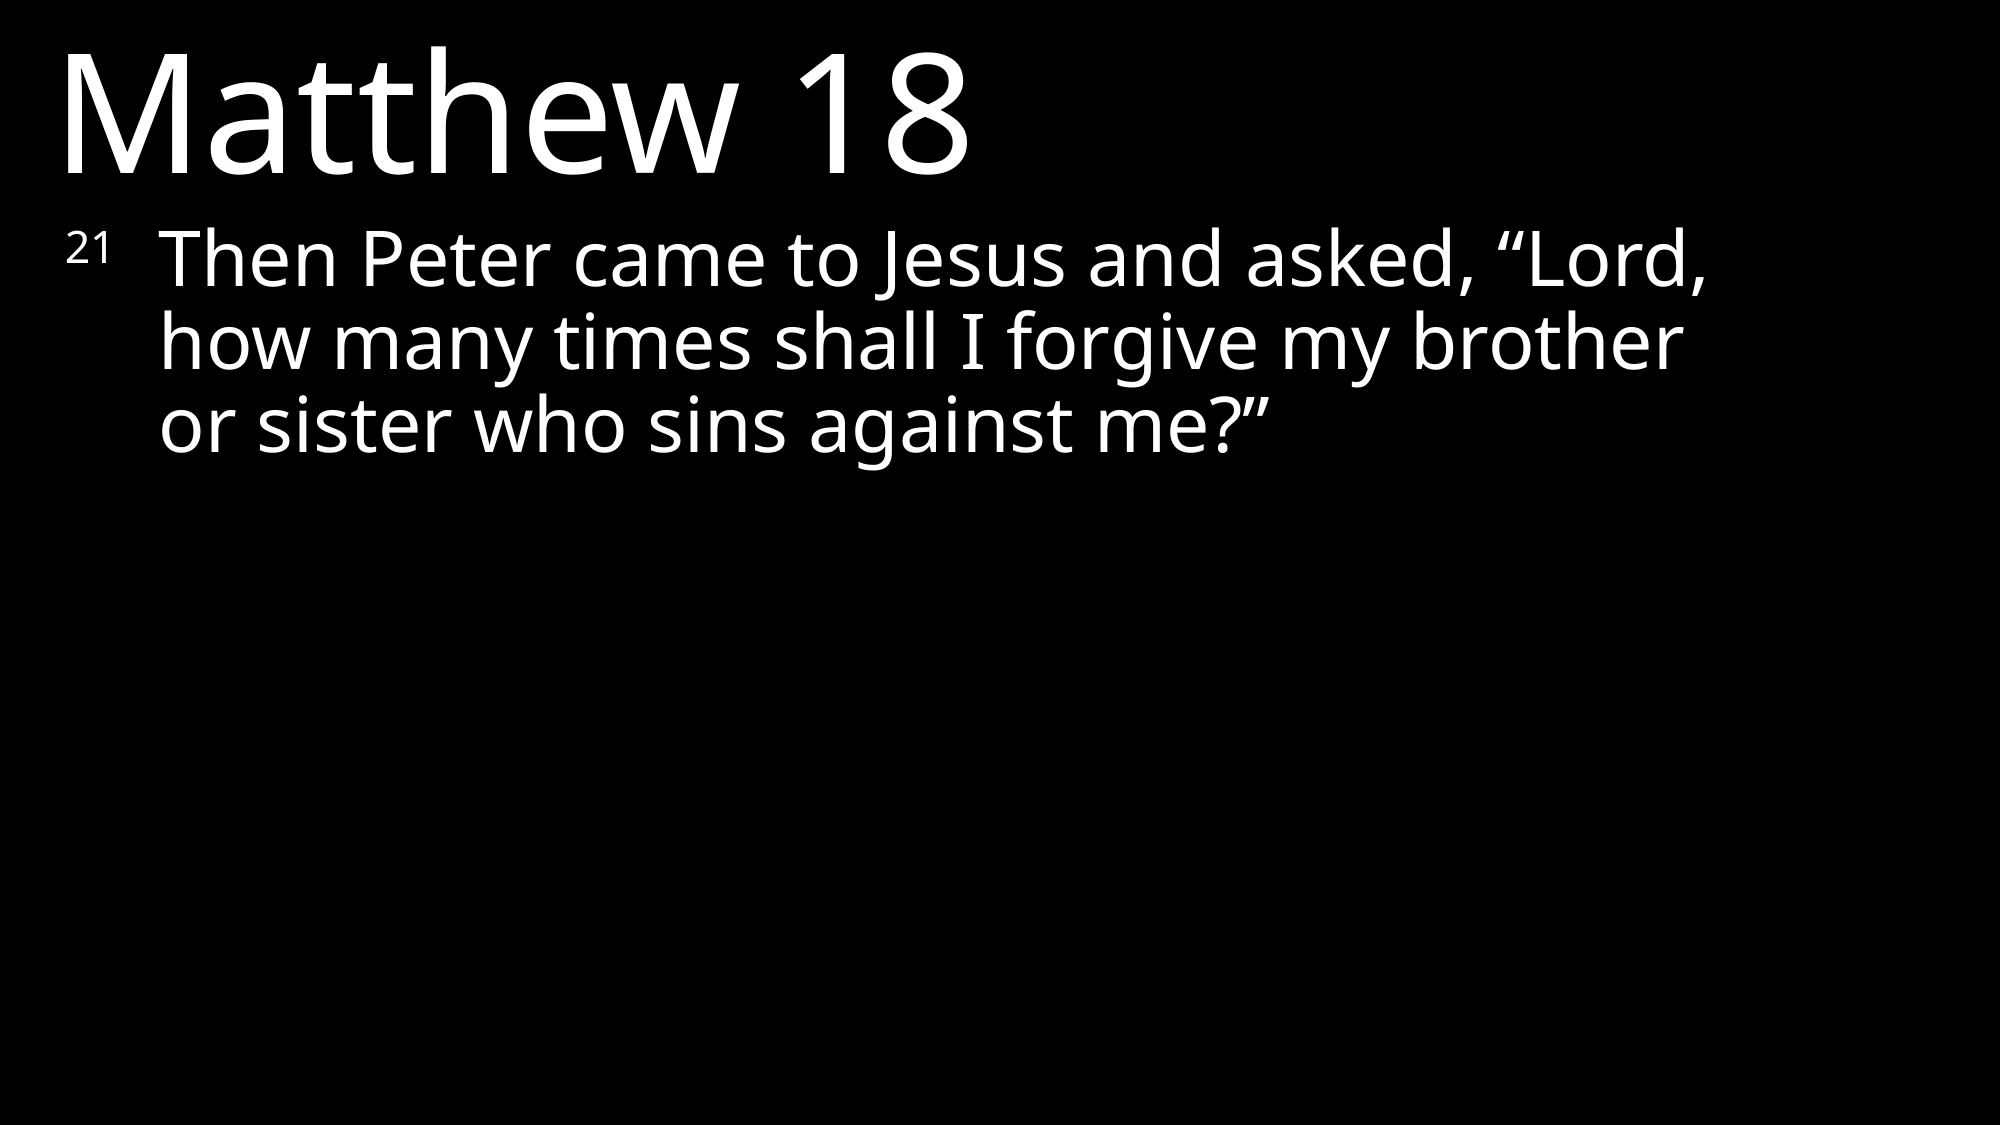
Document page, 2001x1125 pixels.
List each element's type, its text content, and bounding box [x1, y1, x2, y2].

text_box 21 Then Peter came to Jesus and asked, “Lord, how many times shall I forgive my brother or sister who sins against me?” [50, 215, 1750, 477]
text_box Matthew 18 [37, 0, 1838, 215]
